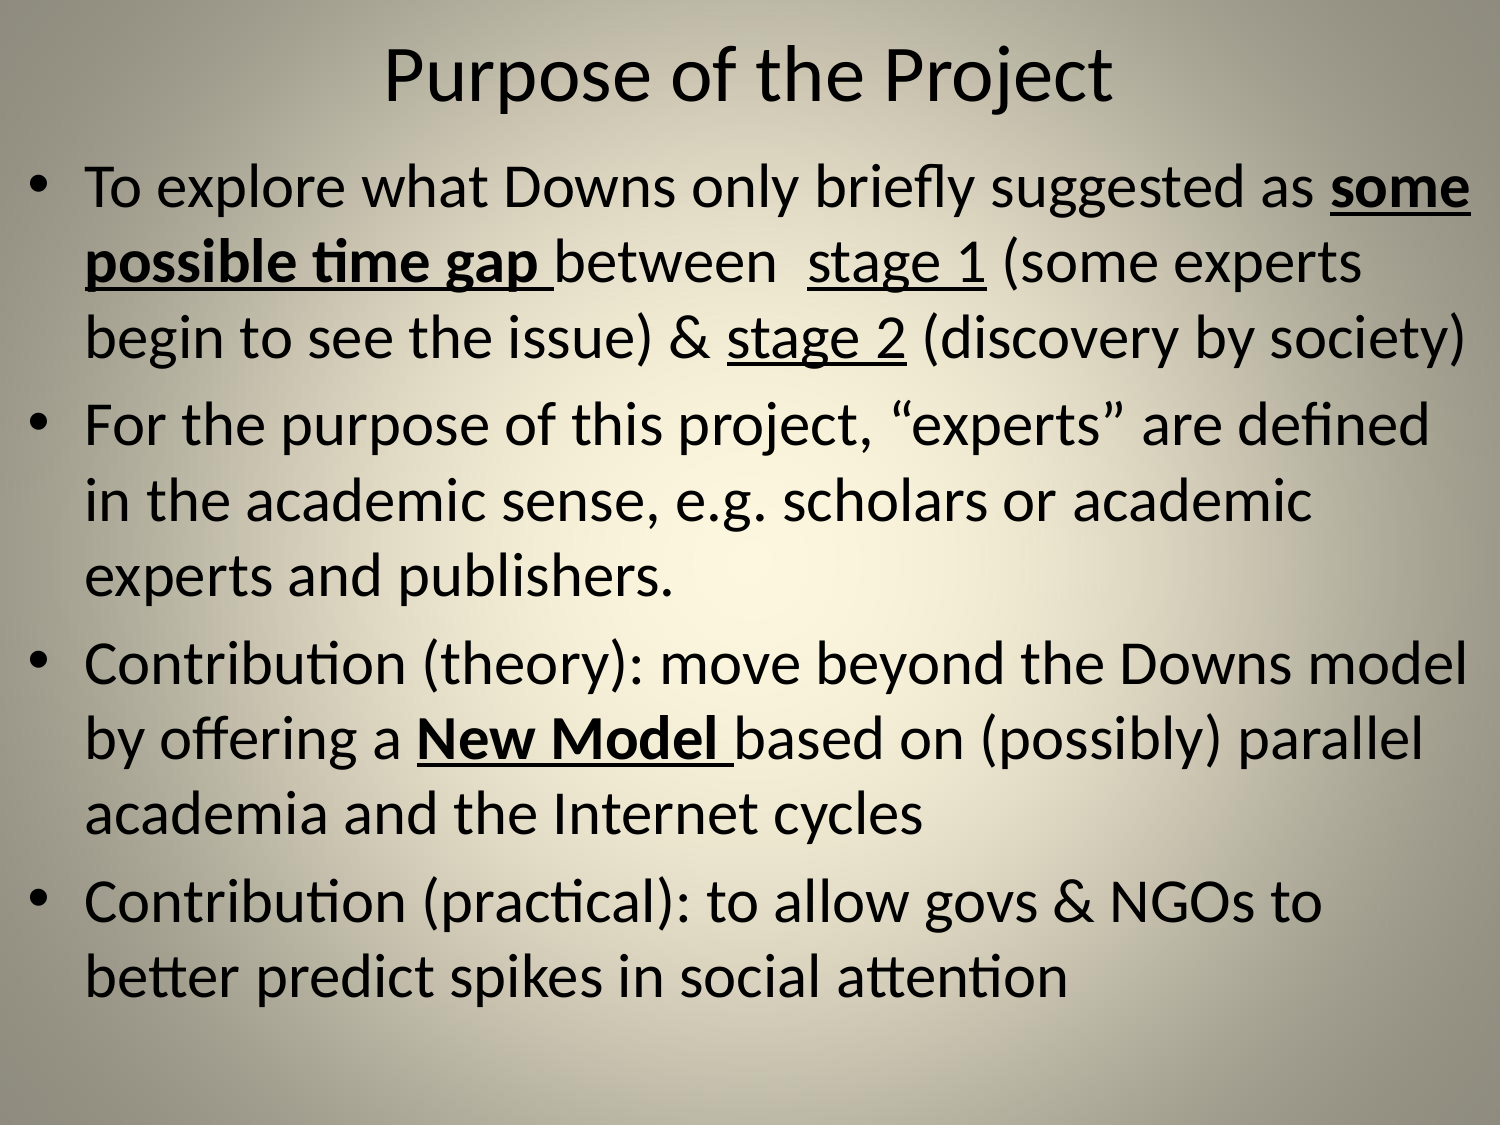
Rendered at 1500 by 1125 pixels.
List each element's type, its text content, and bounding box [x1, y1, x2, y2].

list To explore what Downs only briefly suggested as some possible time gap between stage 1 (some experts begin to see the issue) & stage 2 (discovery by society) For the purpose of this project, “experts” are defined in the academic sense, e.g. scholars or academic experts and publishers. Contribution (theory): move beyond the Downs model by offering a New Model based on (possibly) parallel academia and the Internet cycles Contribution (practical): to allow govs & NGOs to better predict spikes in social attention [12, 137, 1488, 1100]
picture [0, 0, 1500, 1125]
title Purpose of the Project [75, 12, 1425, 125]
